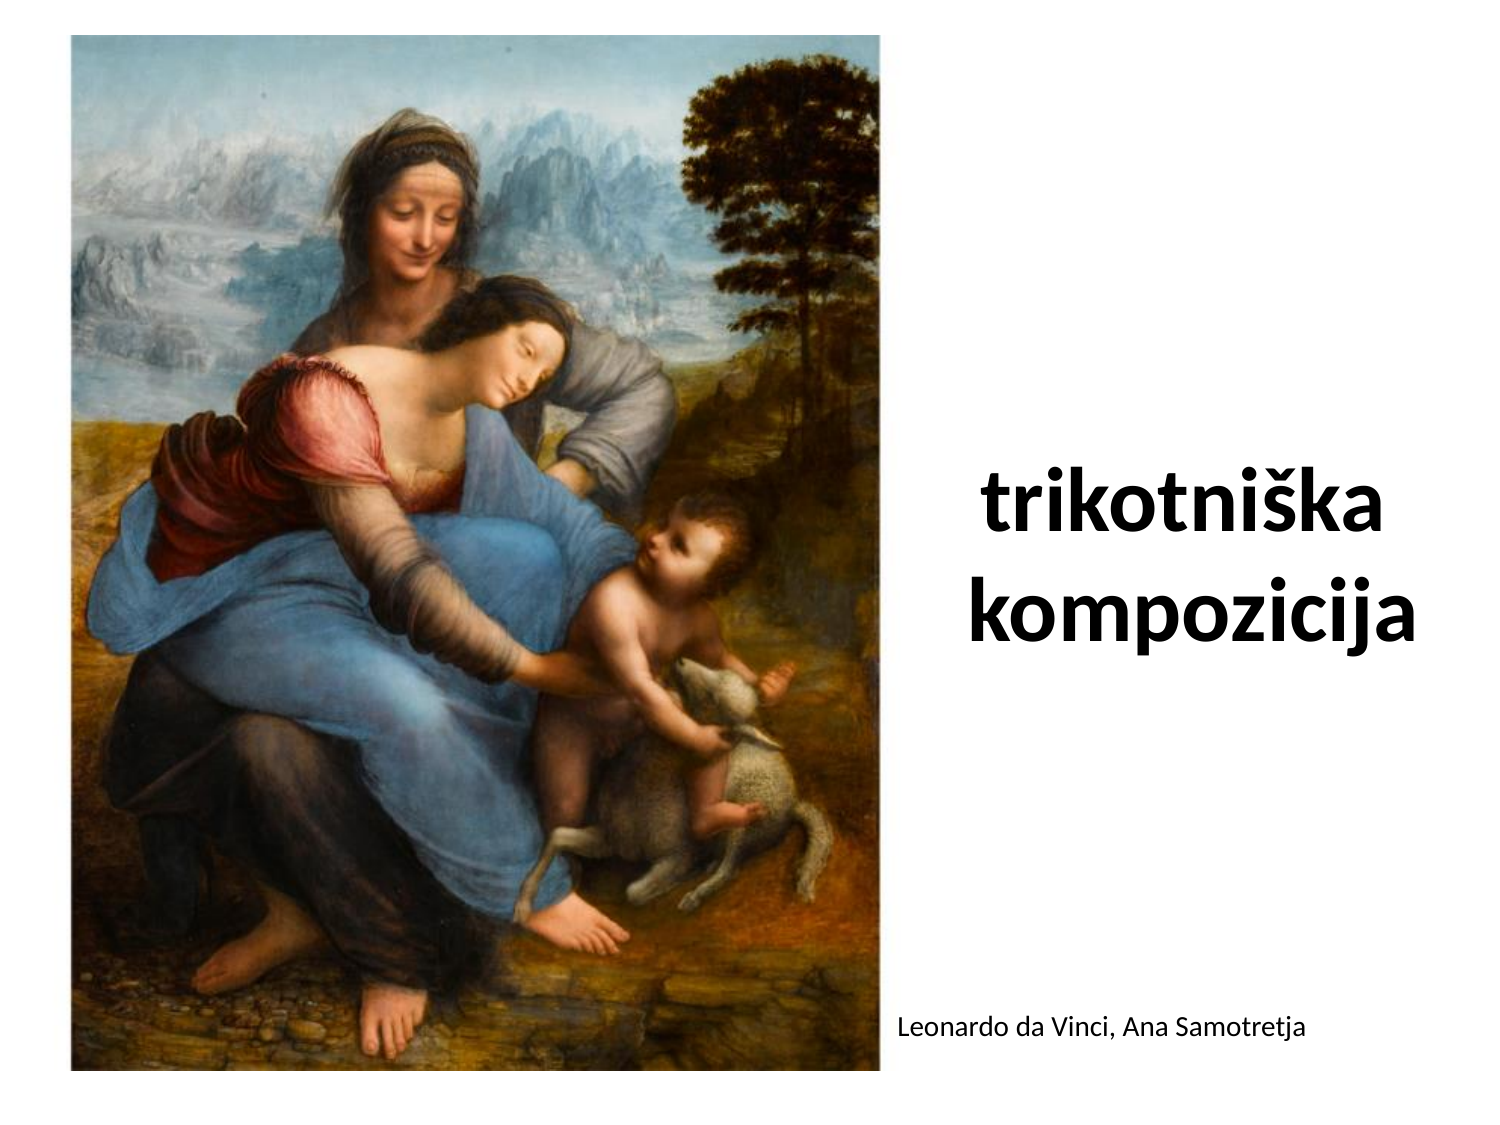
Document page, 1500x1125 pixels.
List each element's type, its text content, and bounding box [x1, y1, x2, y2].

text_box trikotniška kompozicija [952, 432, 1435, 668]
picture [29, 35, 904, 1071]
text_box Leonardo da Vinci, Ana Samotretja [908, 999, 1322, 1050]
